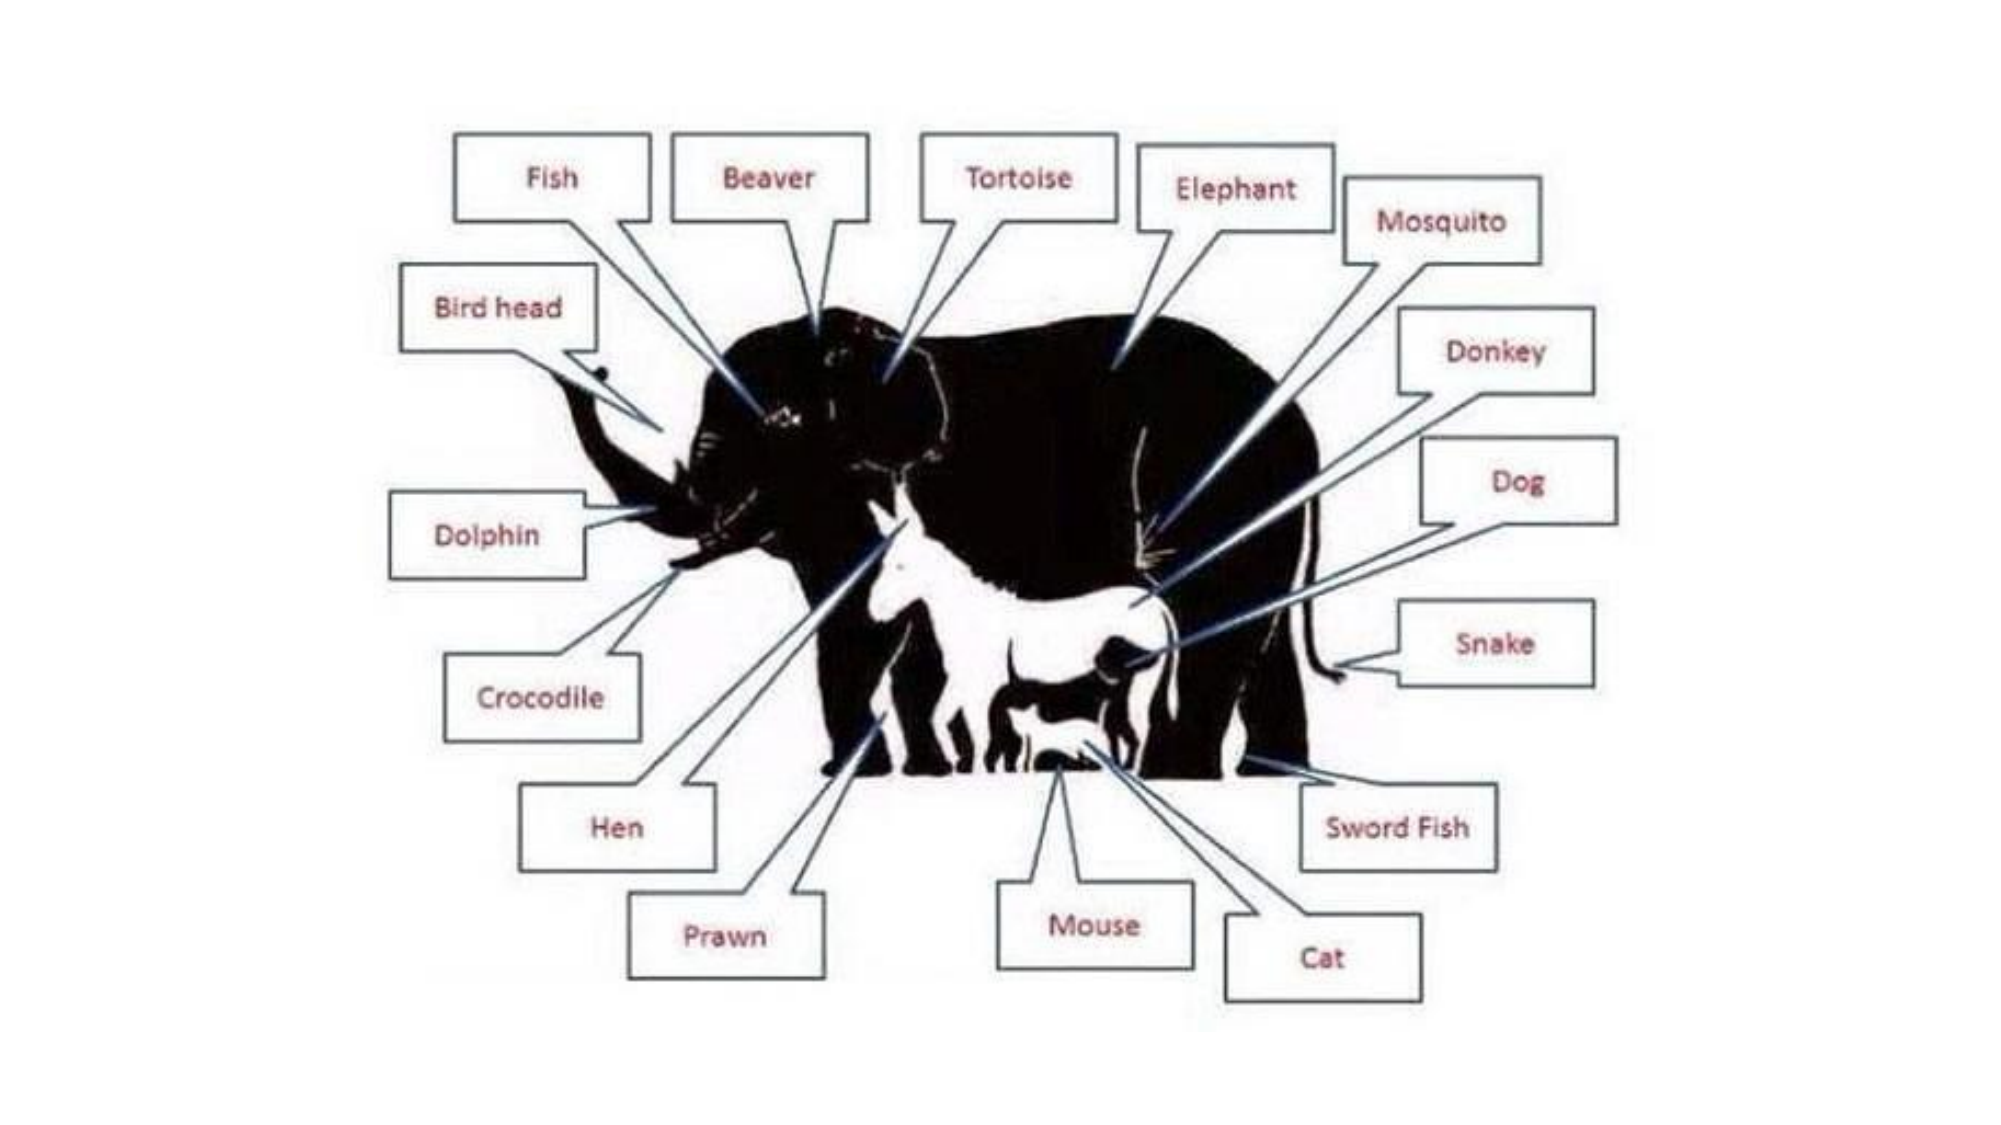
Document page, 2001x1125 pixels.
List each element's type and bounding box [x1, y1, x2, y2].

list [357, 72, 1659, 1032]
